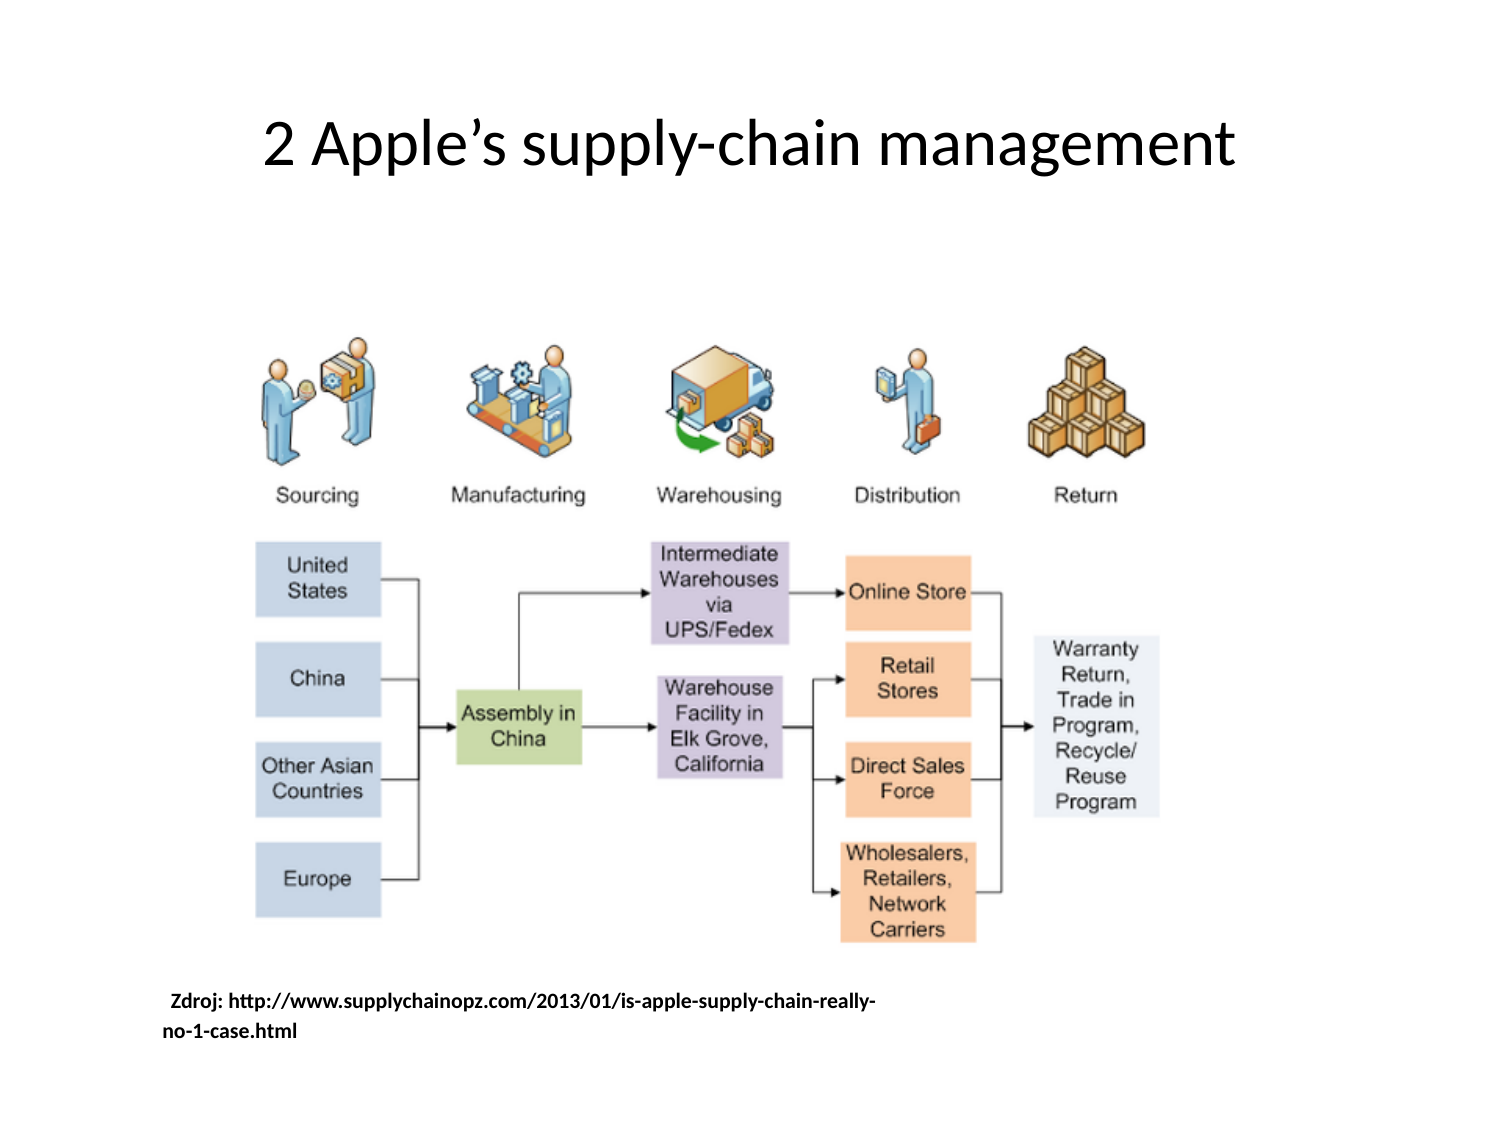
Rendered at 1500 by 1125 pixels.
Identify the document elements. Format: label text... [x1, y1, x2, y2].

text_box Zdroj: http://www.supplychainopz.com/2013/01/is-apple-supply-chain-really-no-1-case.html [147, 964, 898, 1051]
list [218, 322, 1182, 991]
title 2 Apple’s supply-chain management [75, 45, 1425, 233]
